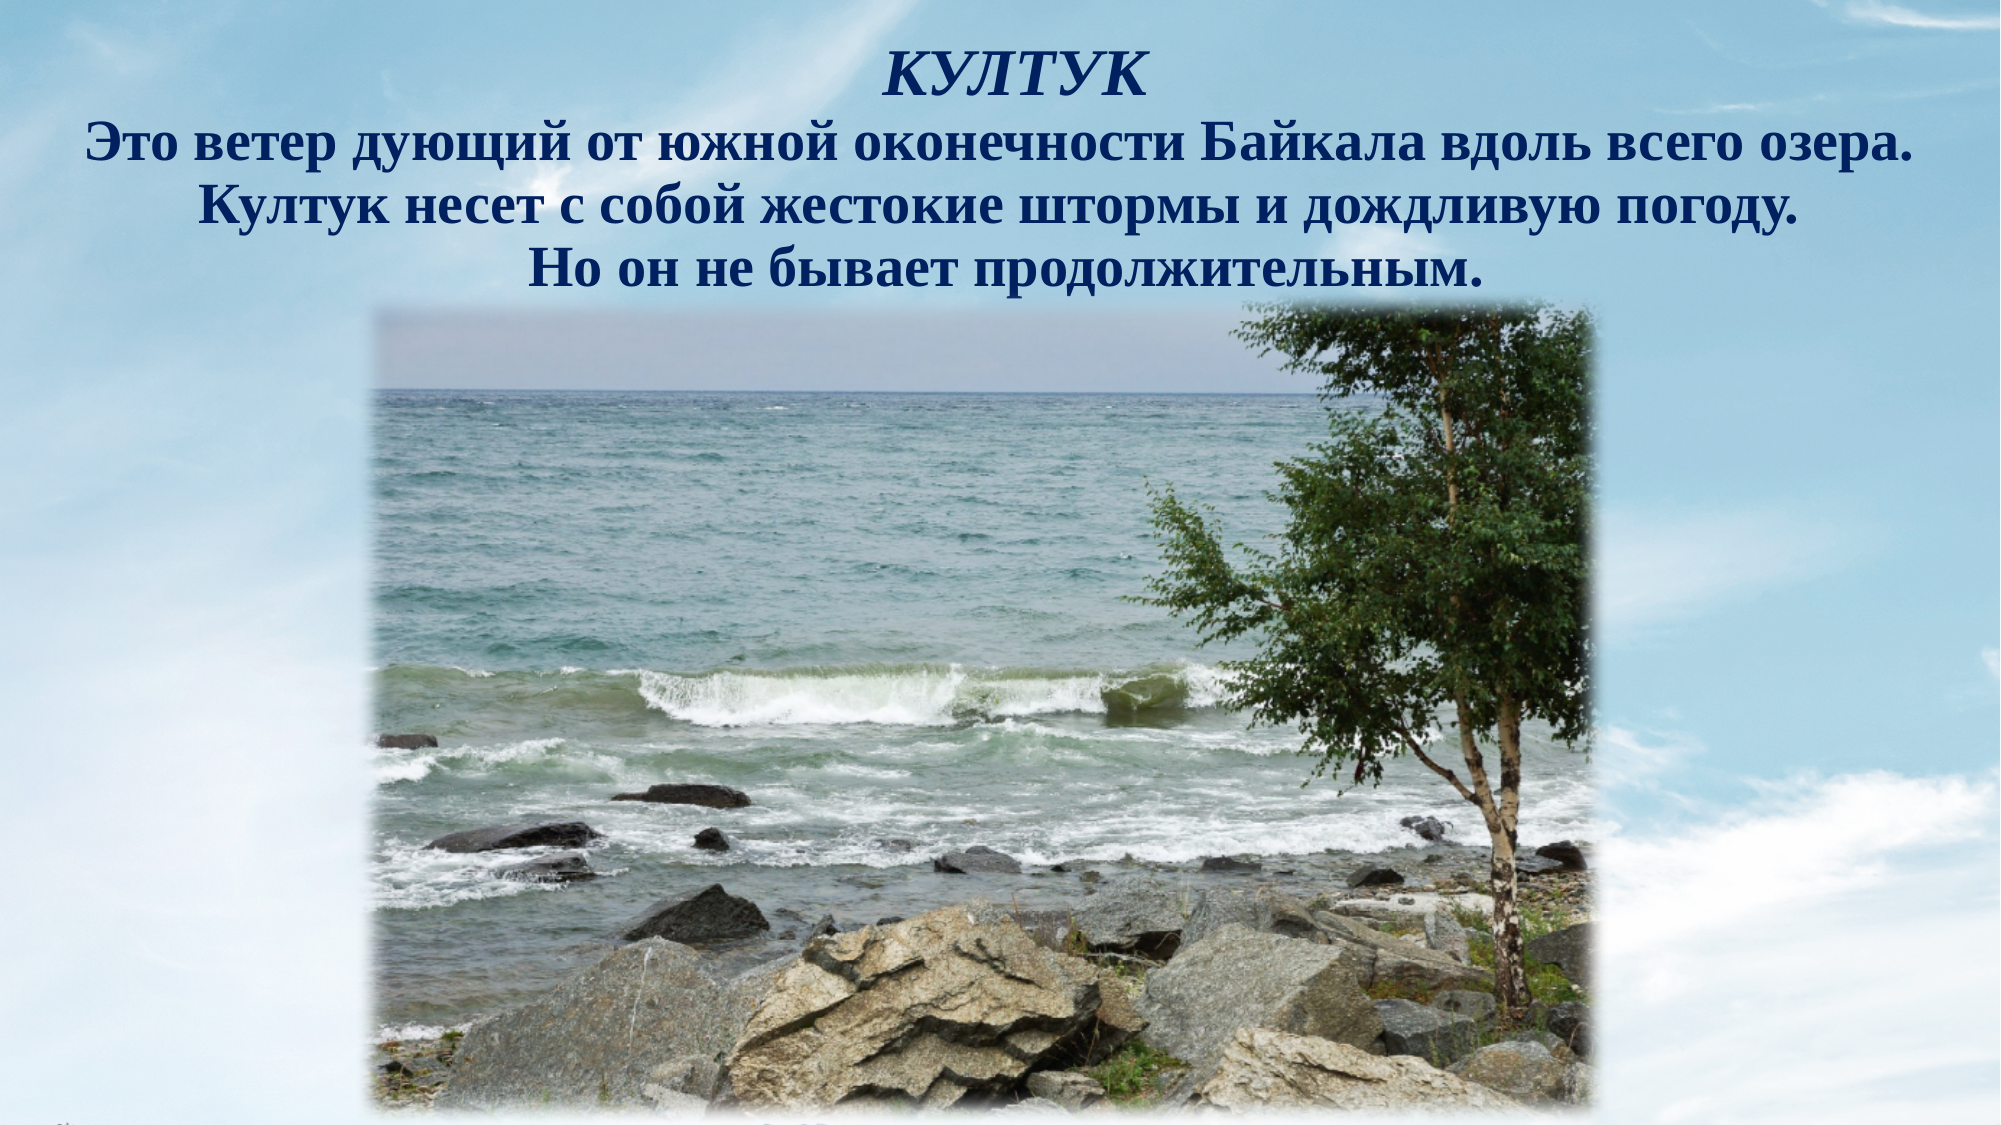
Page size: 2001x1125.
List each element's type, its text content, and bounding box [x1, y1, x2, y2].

title КУЛТУК Это ветер дующий от южной оконечности Байкала вдоль всего озера. Култук несет с собой жестокие штормы и дождливую погоду. Но он не бывает продолжительным. [39, 59, 1974, 278]
picture [0, 0, 2001, 1125]
